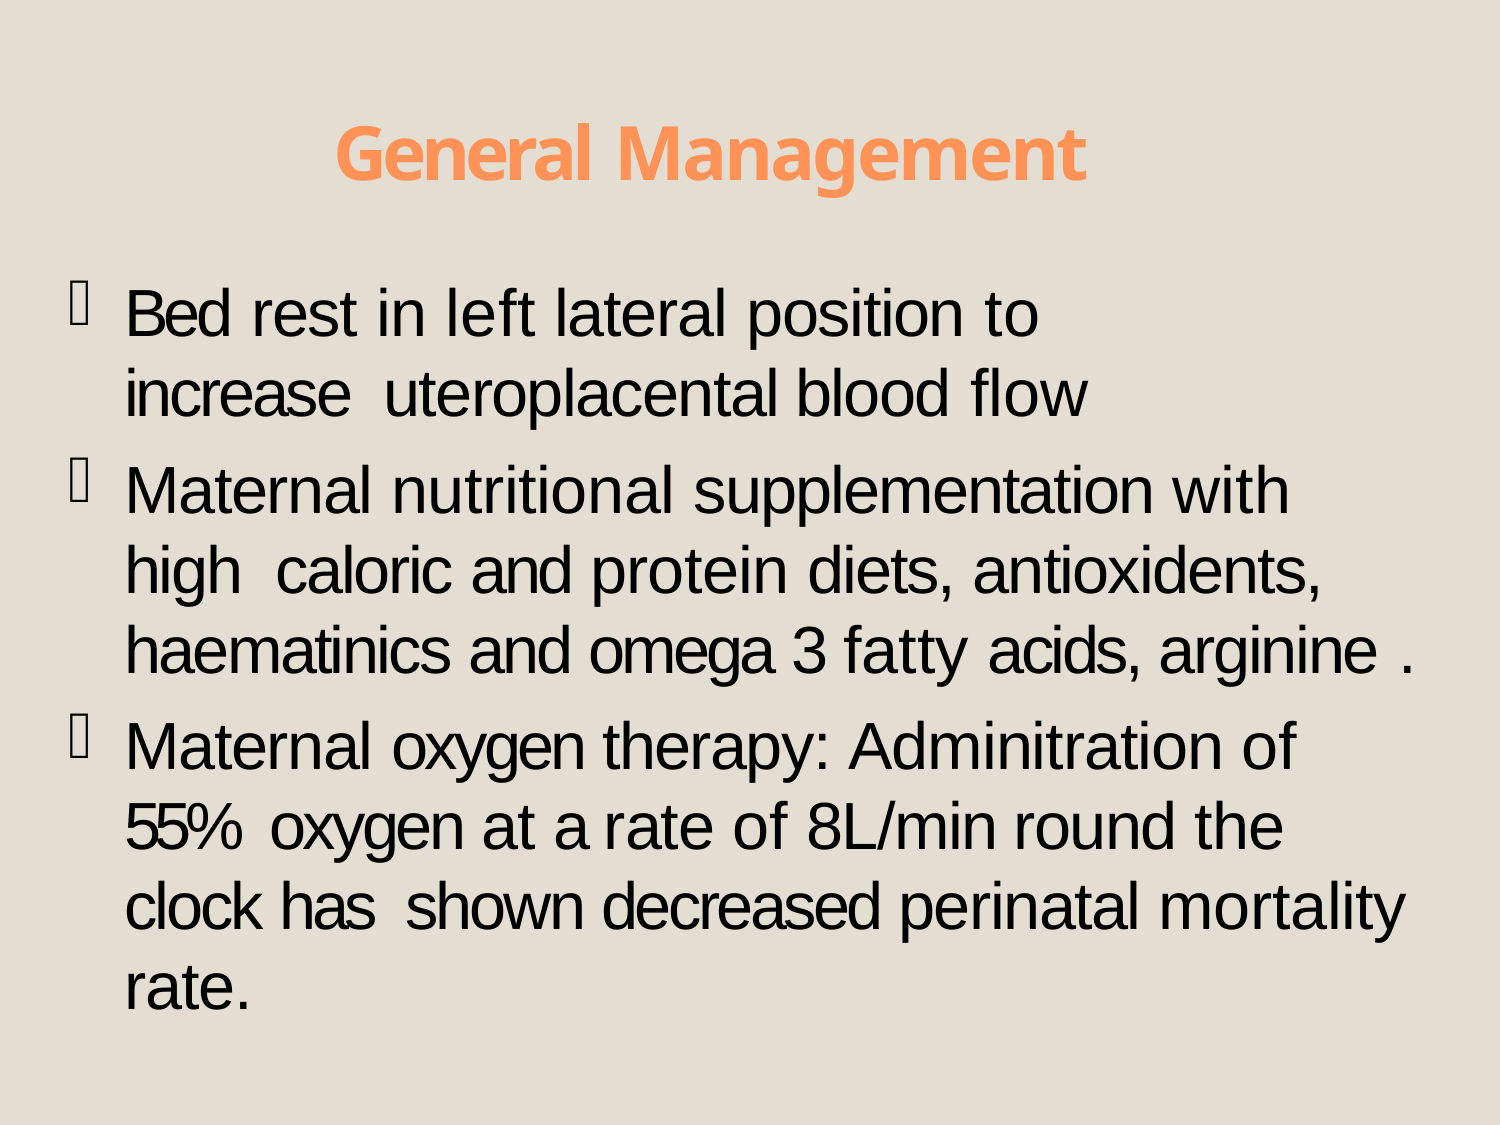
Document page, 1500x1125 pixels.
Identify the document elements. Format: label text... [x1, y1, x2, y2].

text_box Bed rest in left lateral position to increase uteroplacental blood flow Maternal nutritional supplementation with high caloric and protein diets, antioxidents, haematinics and omega 3 fatty acids, arginine . Maternal oxygen therapy: Adminitration of 55% oxygen at a rate of 8L/min round the clock has shown decreased perinatal mortality rate. [66, 267, 1421, 1023]
title General Management [331, 5, 1168, 196]
